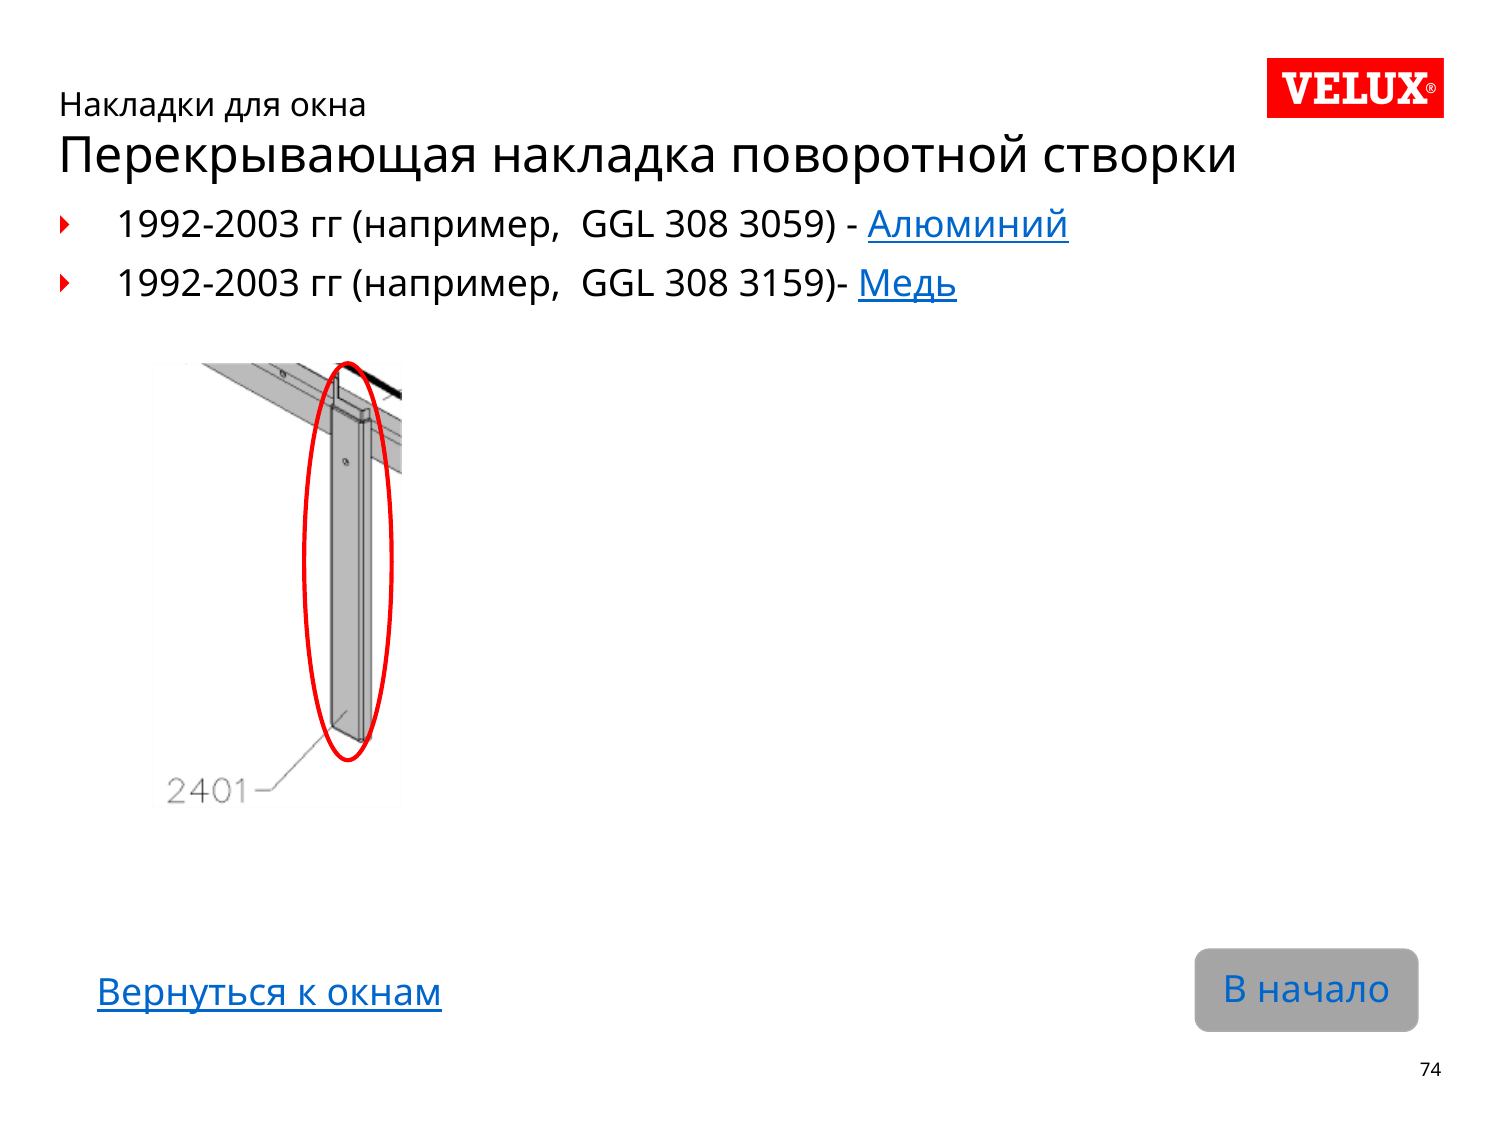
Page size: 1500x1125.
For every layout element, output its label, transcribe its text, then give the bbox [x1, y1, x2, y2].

picture [1376, 58, 1444, 118]
text_box Вернуться к окнам [81, 960, 996, 1027]
text_box Накладки для окна Перекрывающая накладка поворотной створки [58, 35, 1376, 189]
list 1992-2003 гг (например, GGL 308 3059) - Алюминий 1992-2003 гг (например, GGL 308 3159)- Медь [56, 199, 1442, 1038]
text_box В начало [1195, 949, 1418, 1032]
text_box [152, 363, 403, 809]
slide_number 74 [1392, 1057, 1442, 1095]
